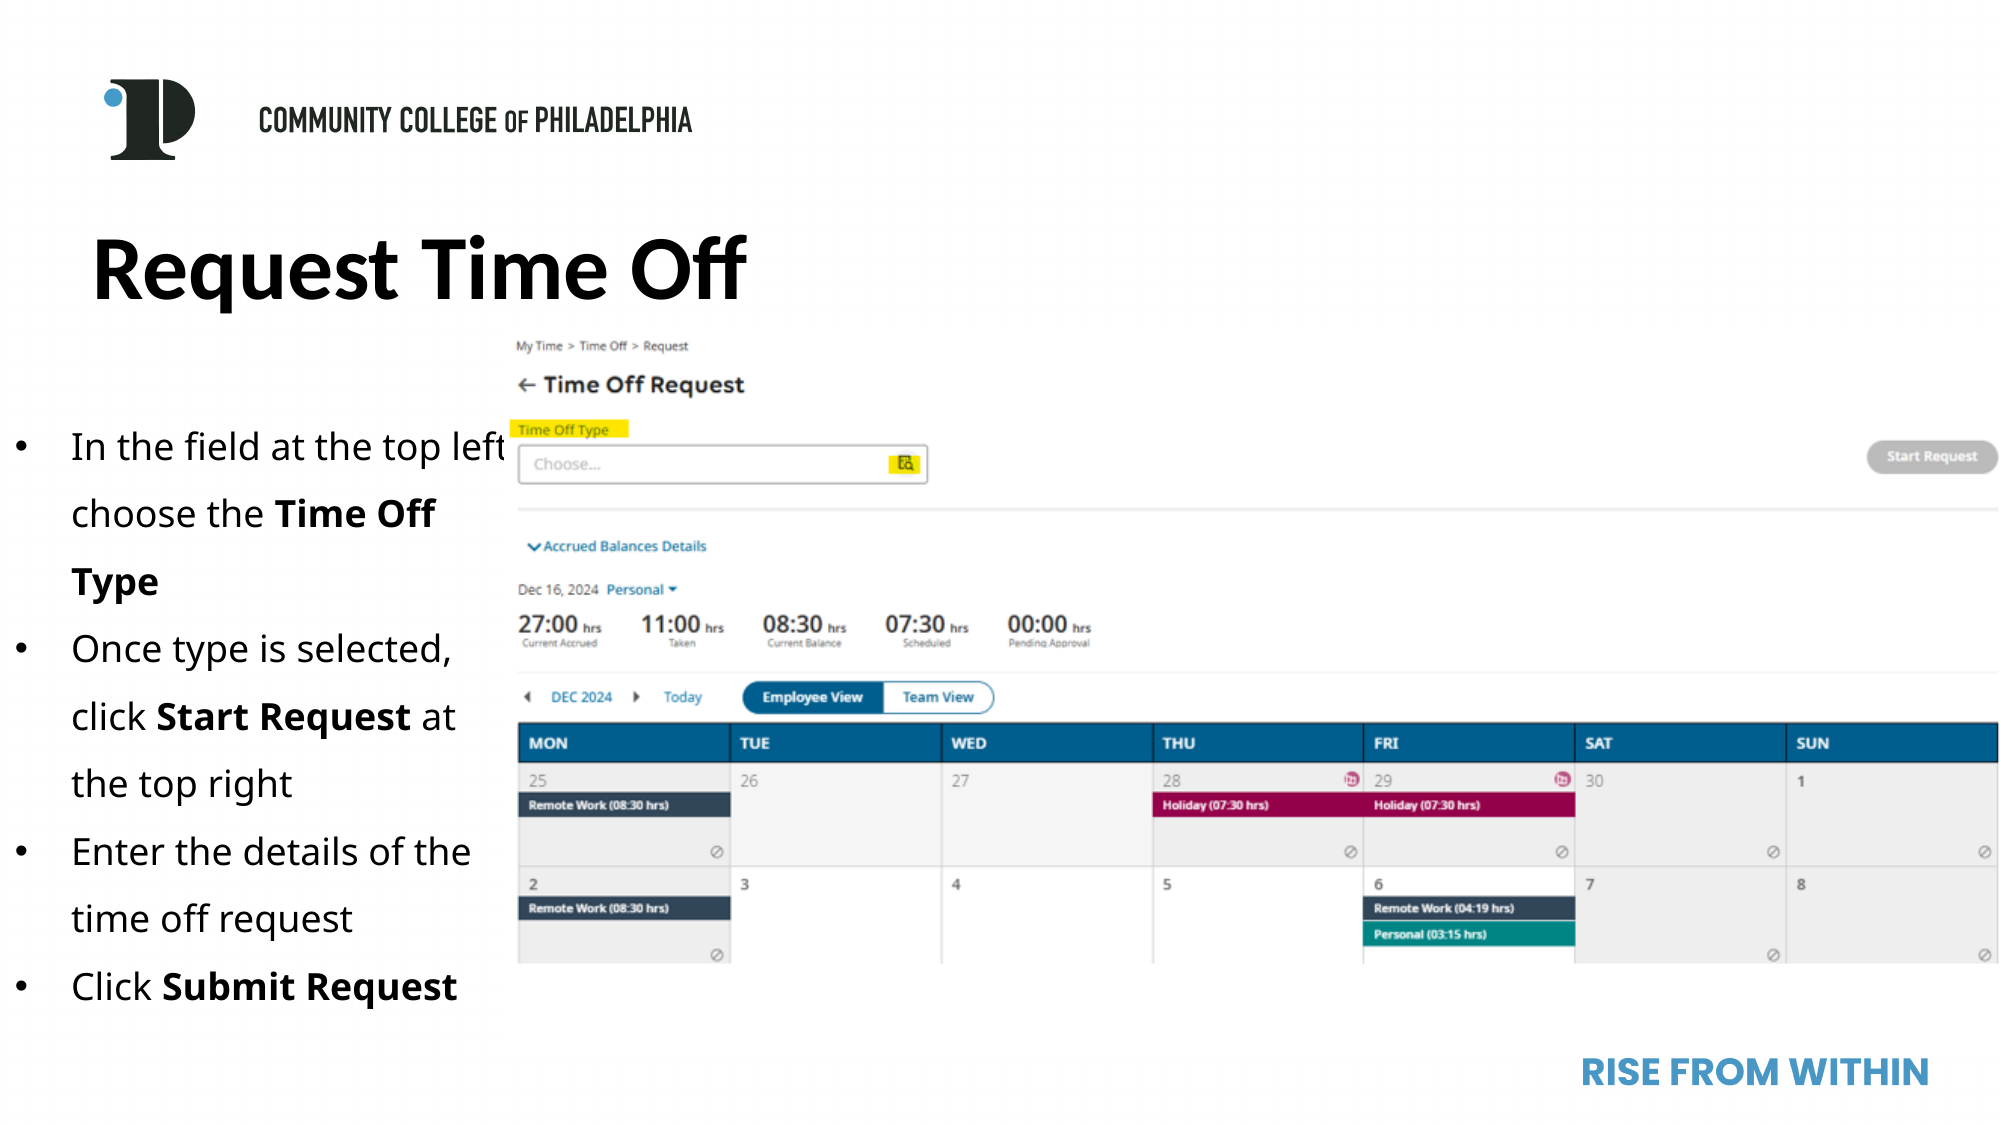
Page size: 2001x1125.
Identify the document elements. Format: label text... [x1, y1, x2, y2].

text_box In the field at the top left, choose the Time Off Type Once type is selected, click Start Request at the top right Enter the details of the time off request Click Submit Request [0, 393, 504, 1016]
text_box Request Time Off [77, 200, 1887, 326]
picture [0, 0, 2001, 1125]
